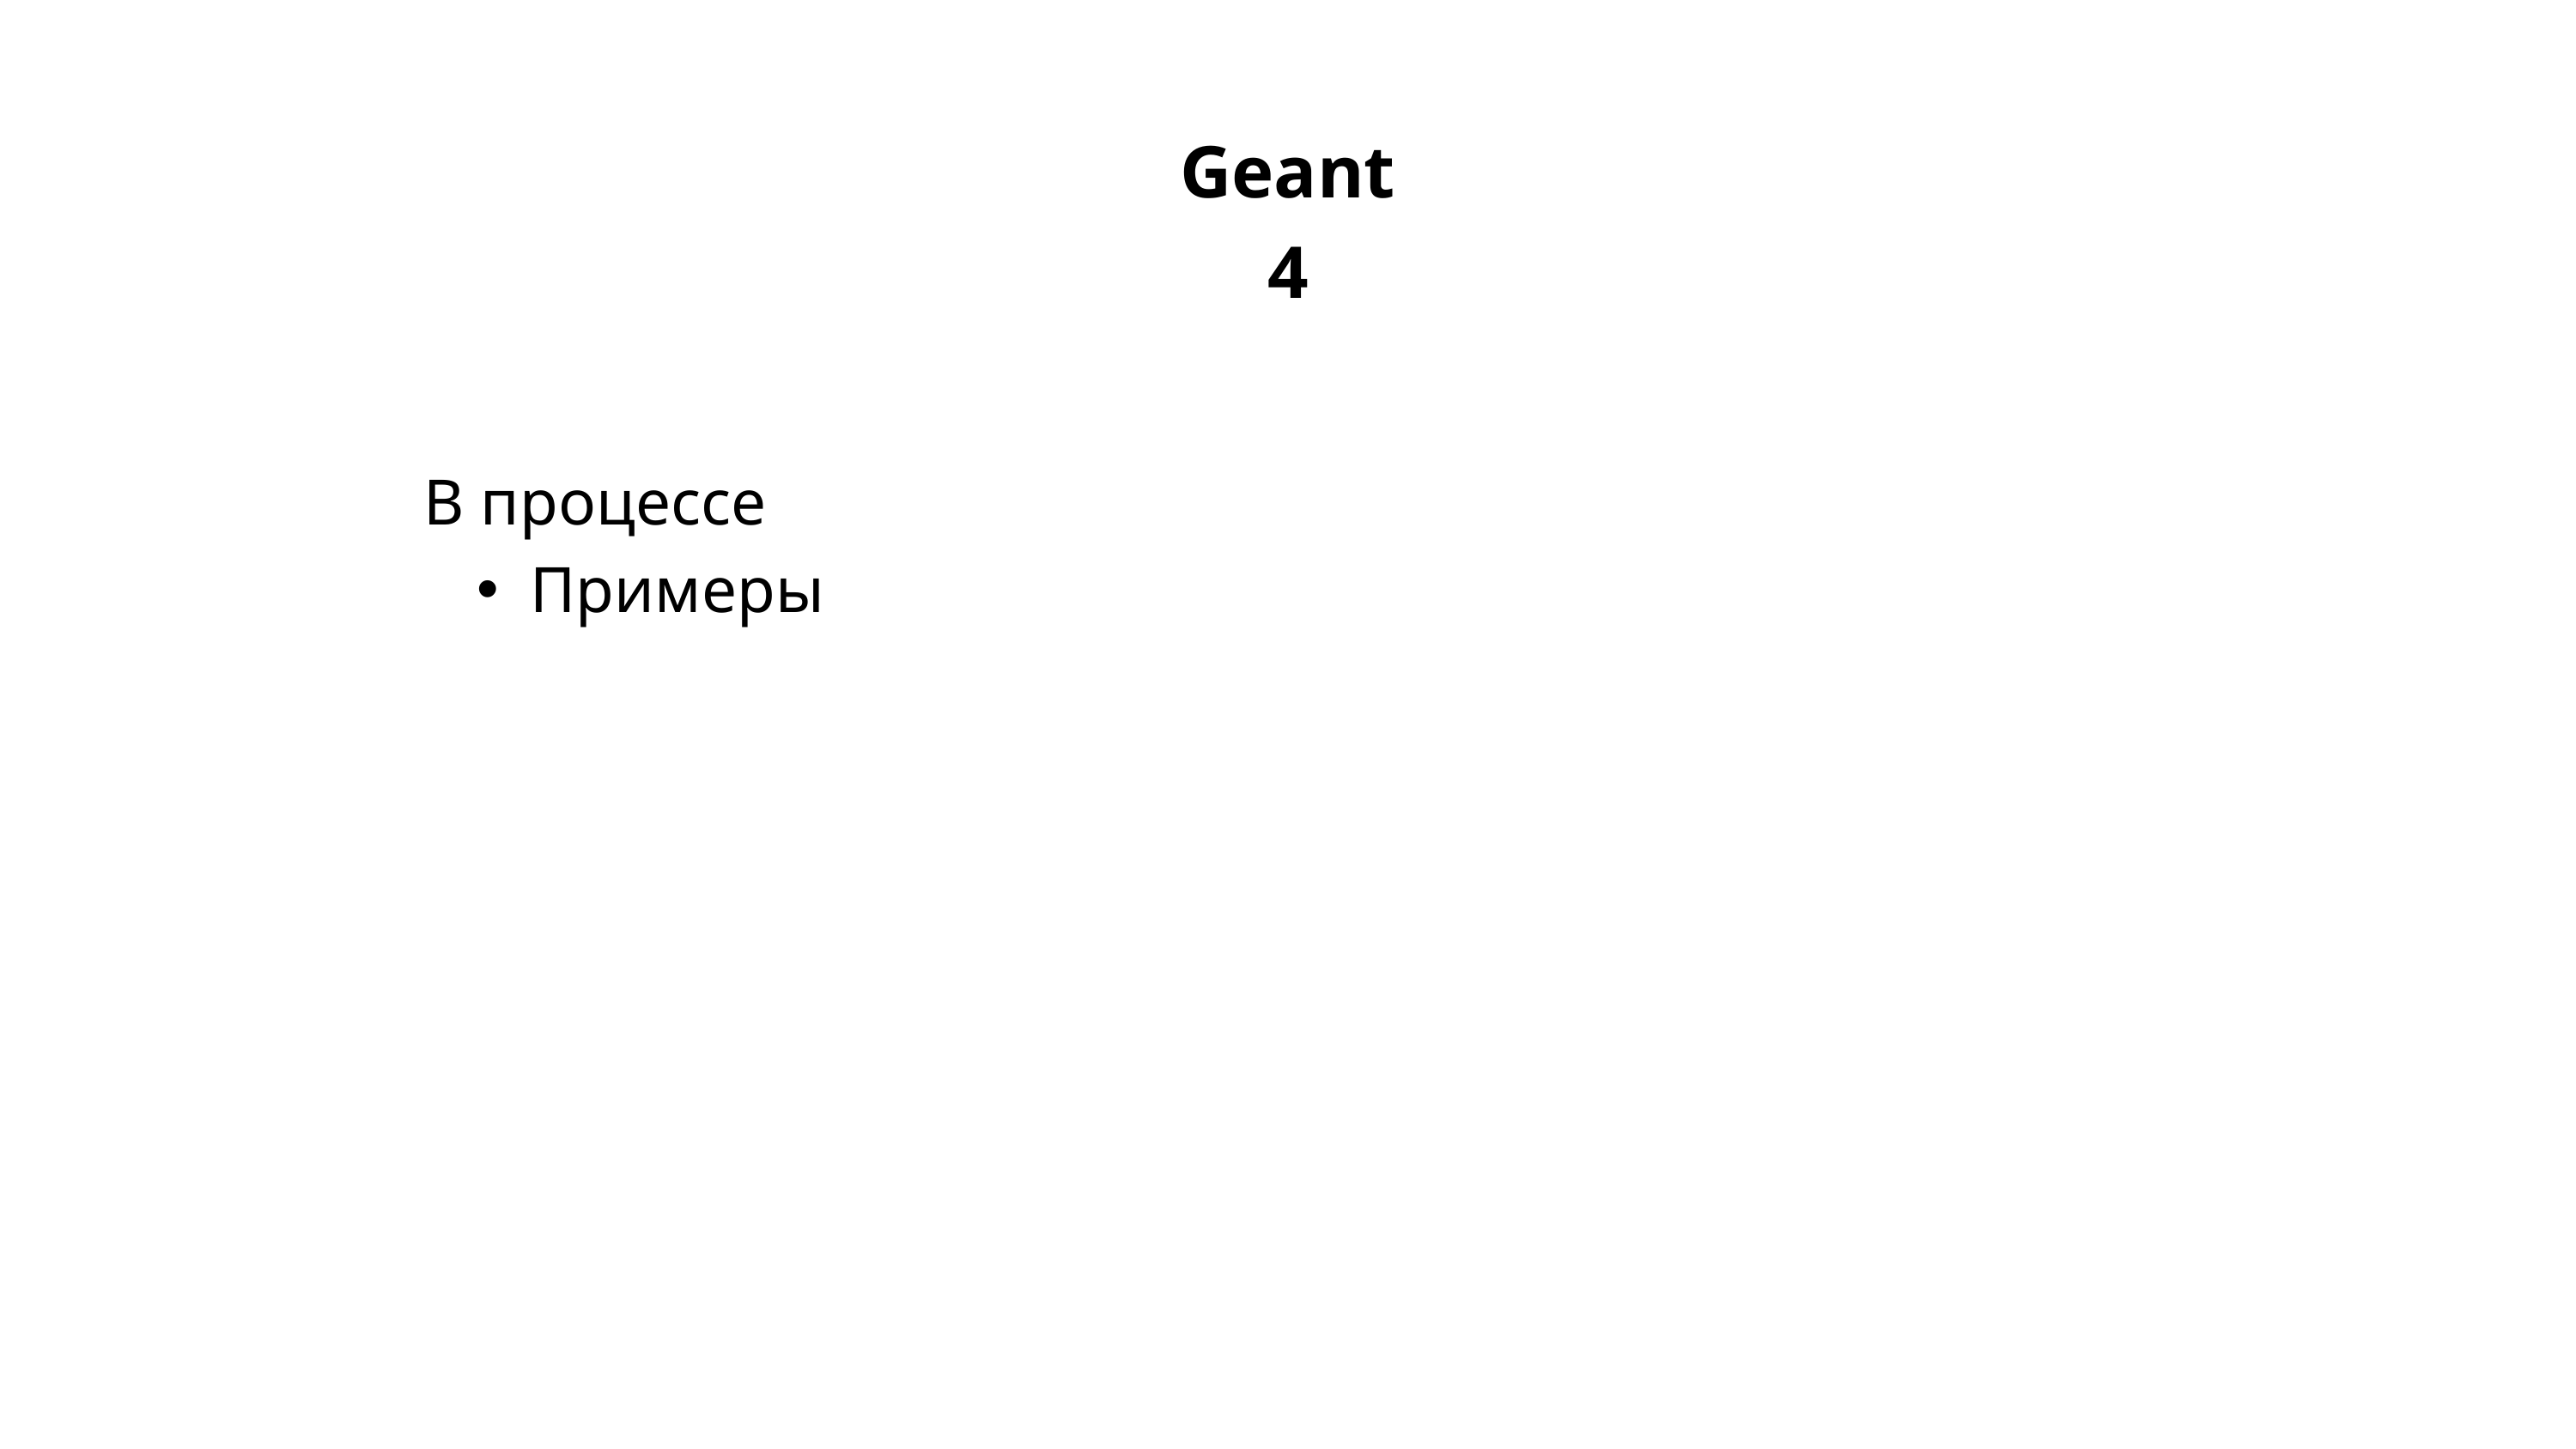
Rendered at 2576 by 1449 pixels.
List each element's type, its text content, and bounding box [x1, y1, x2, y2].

text_box Geant4 [1160, 112, 1416, 312]
text_box В процессе Примеры [423, 450, 2153, 626]
